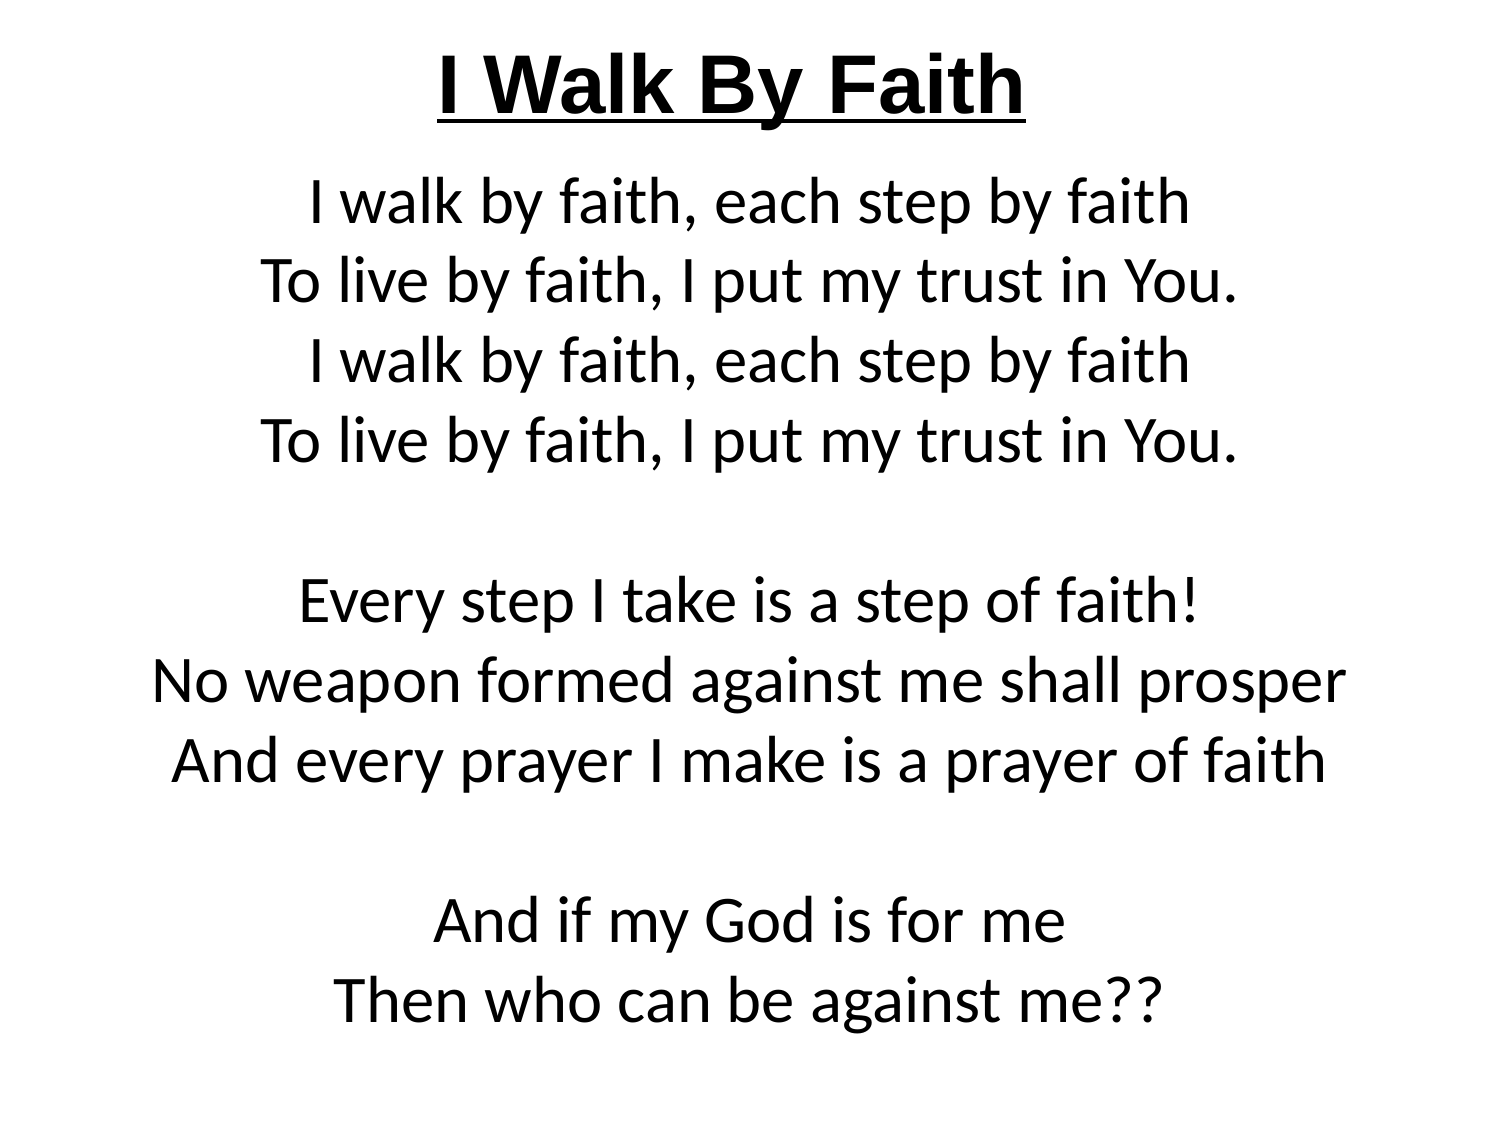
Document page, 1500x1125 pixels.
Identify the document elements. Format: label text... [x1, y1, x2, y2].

text_box I Walk By Faith [422, 42, 1042, 138]
text_box I walk by faith, each step by faith To live by faith, I put my trust in You. I walk by faith, each step by faith To live by faith, I put my trust in You. Every step I take is a step of faith! No weapon formed against me shall prosper And every prayer I make is a prayer of faith And if my God is for me Then who can be against me?? [100, 148, 1400, 1044]
